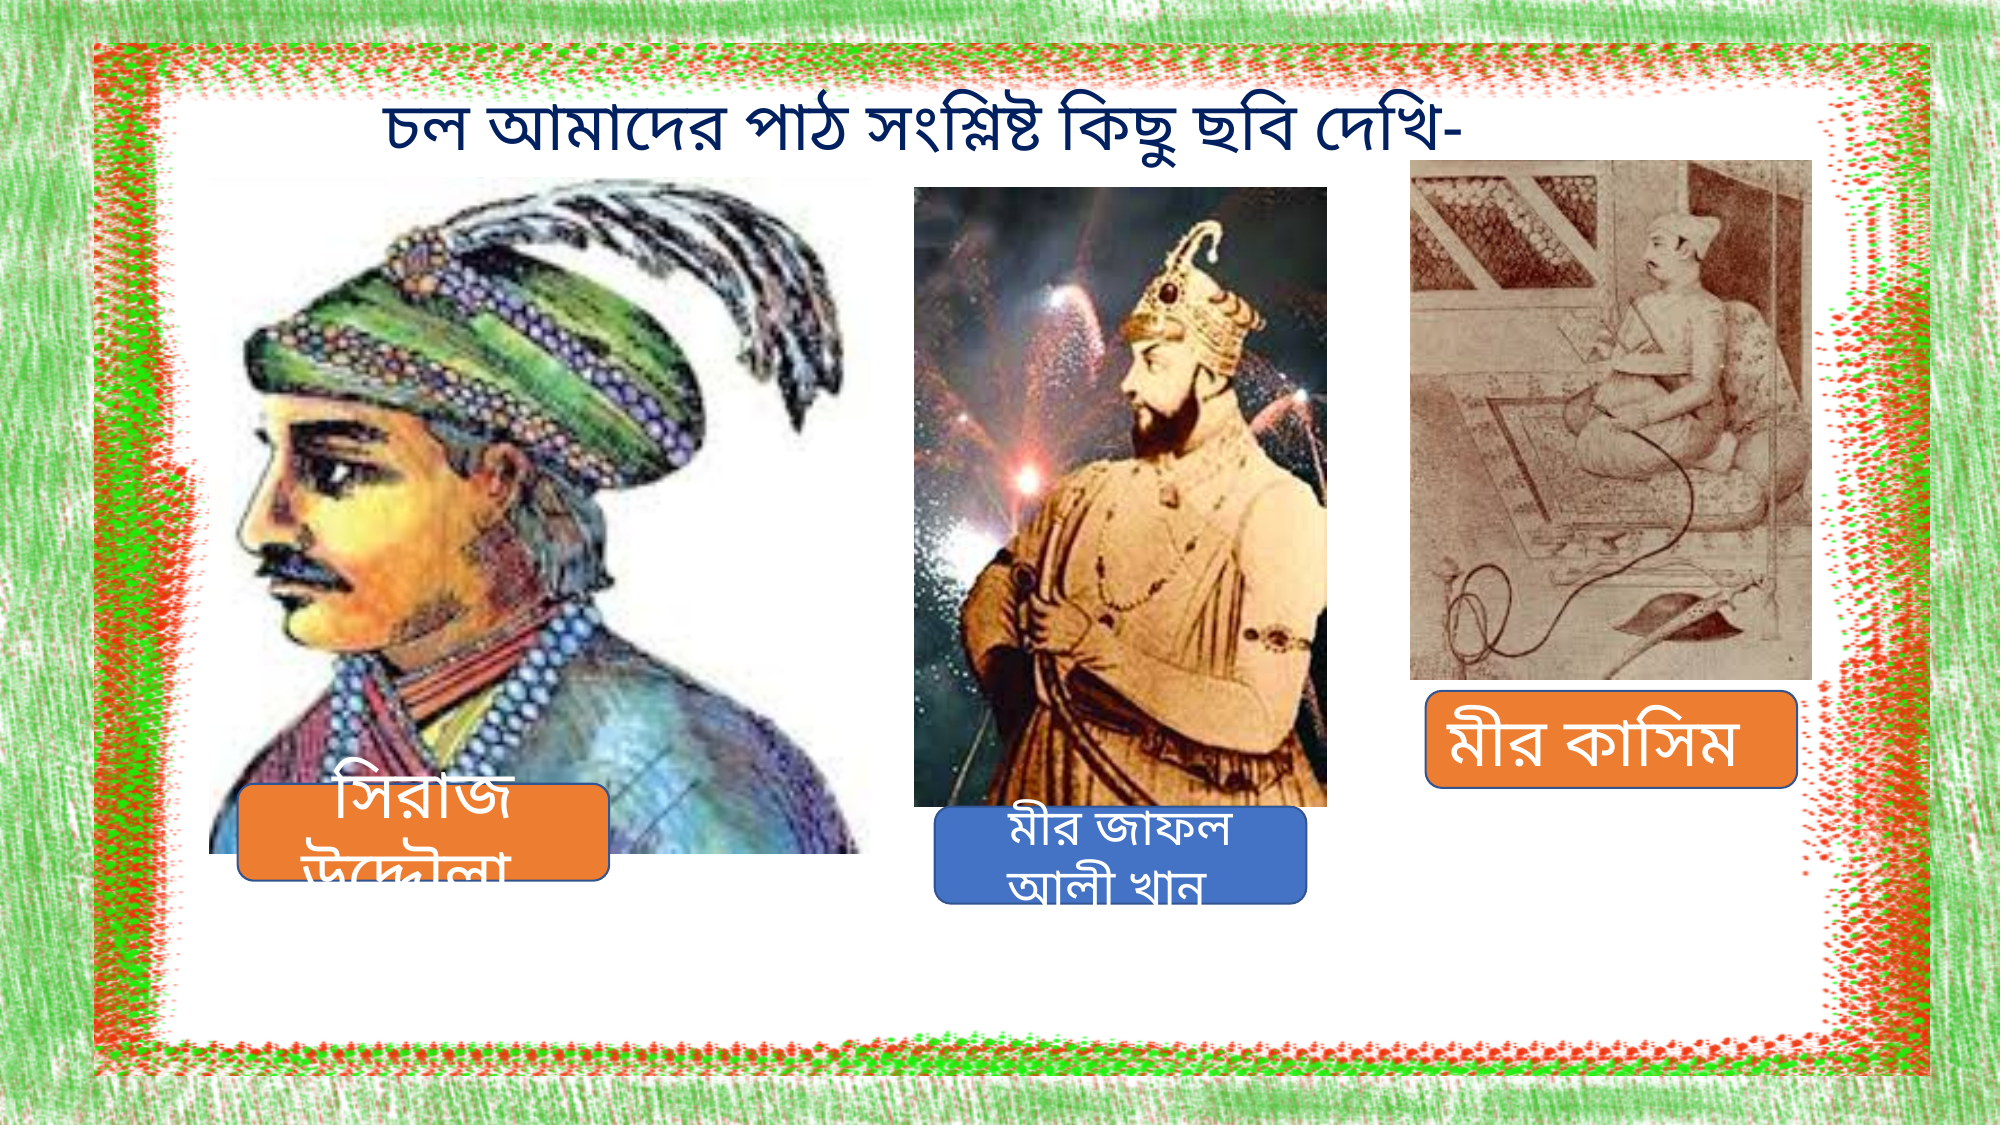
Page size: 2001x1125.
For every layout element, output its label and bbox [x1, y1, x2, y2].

text_box [914, 187, 1327, 904]
text_box [209, 177, 871, 881]
text_box [0, 0, 2000, 1125]
text_box [1410, 160, 1812, 788]
